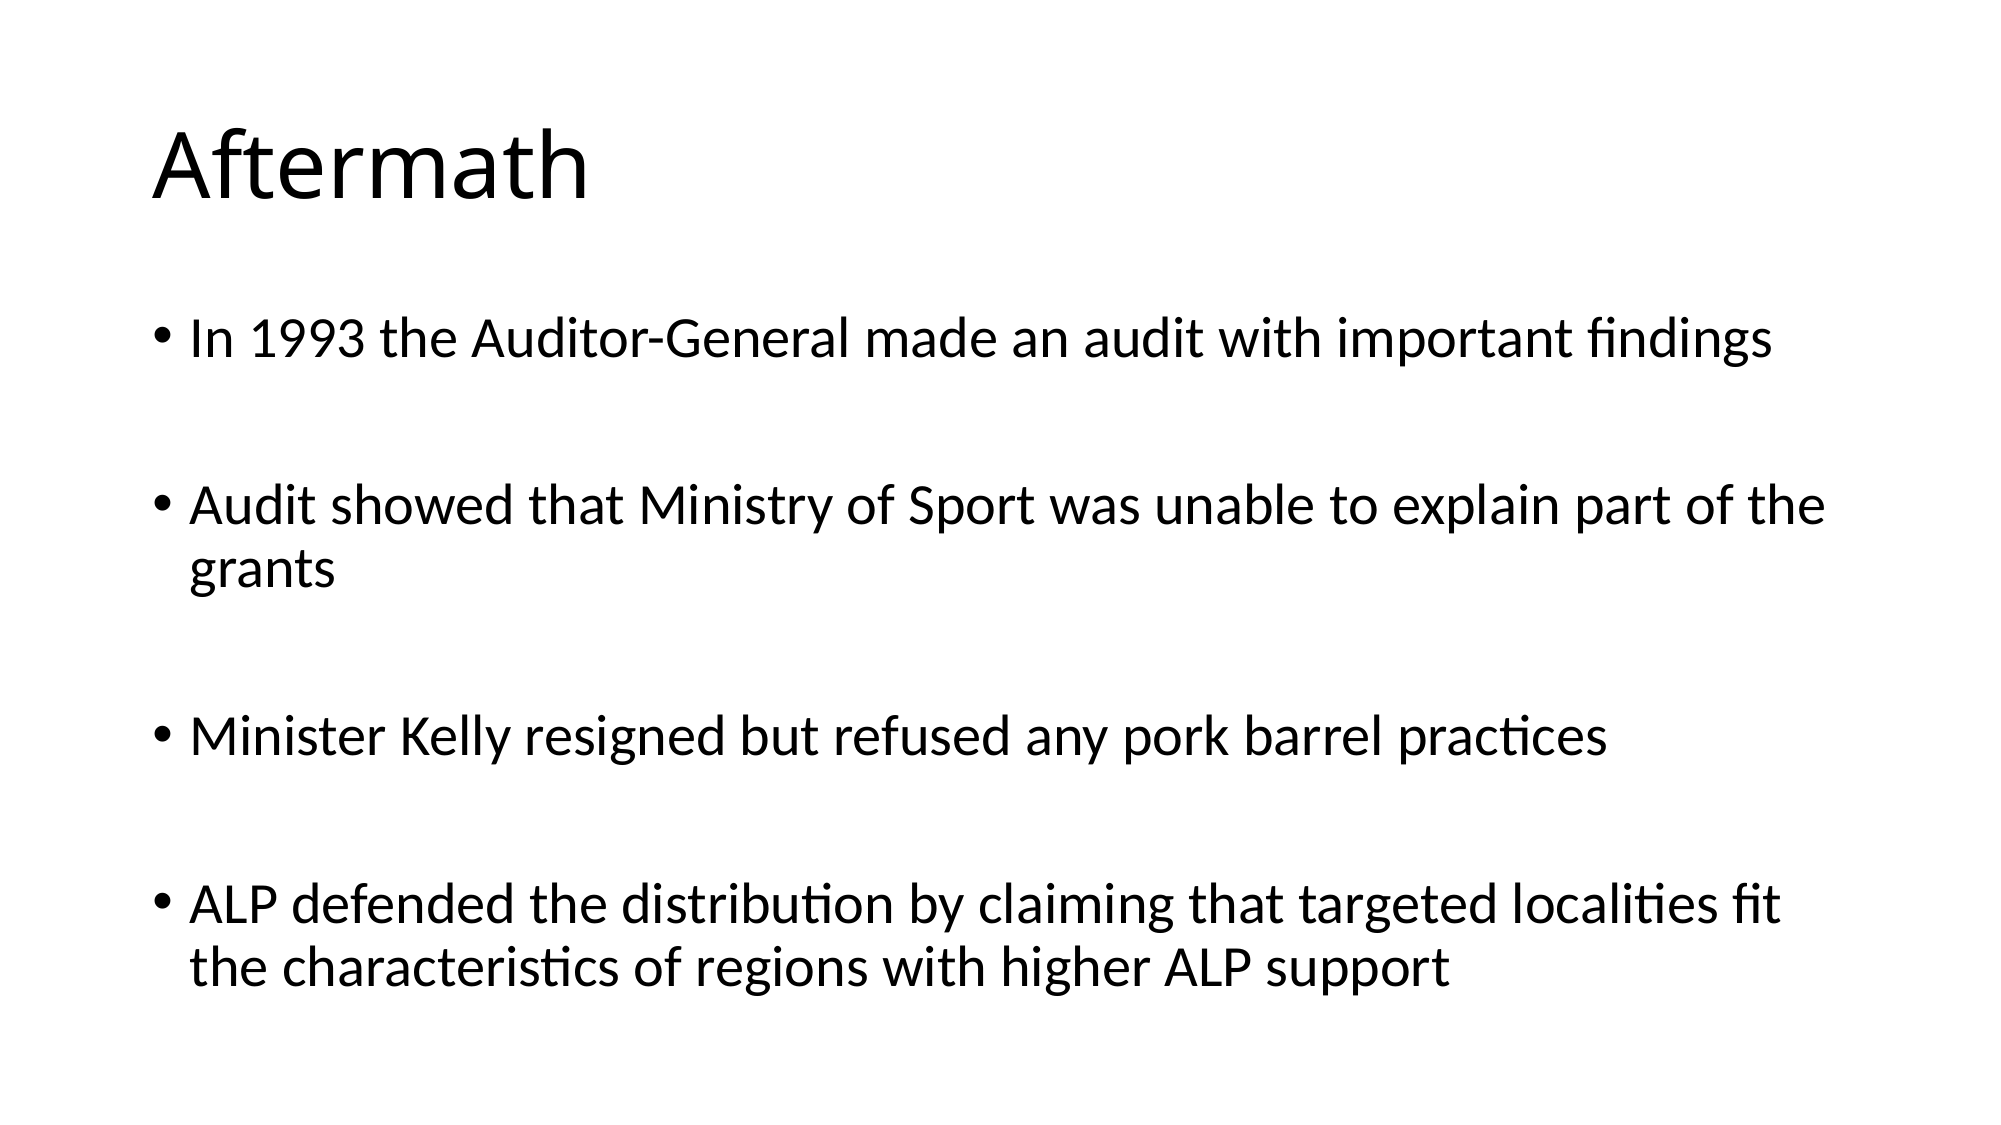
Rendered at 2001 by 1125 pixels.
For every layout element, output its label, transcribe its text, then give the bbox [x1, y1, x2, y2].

list In 1993 the Auditor-General made an audit with important findings Audit showed that Ministry of Sport was unable to explain part of the grants Minister Kelly resigned but refused any pork barrel practices ALP defended the distribution by claiming that targeted localities fit the characteristics of regions with higher ALP support [137, 299, 1863, 1014]
title Aftermath [137, 59, 1863, 278]
